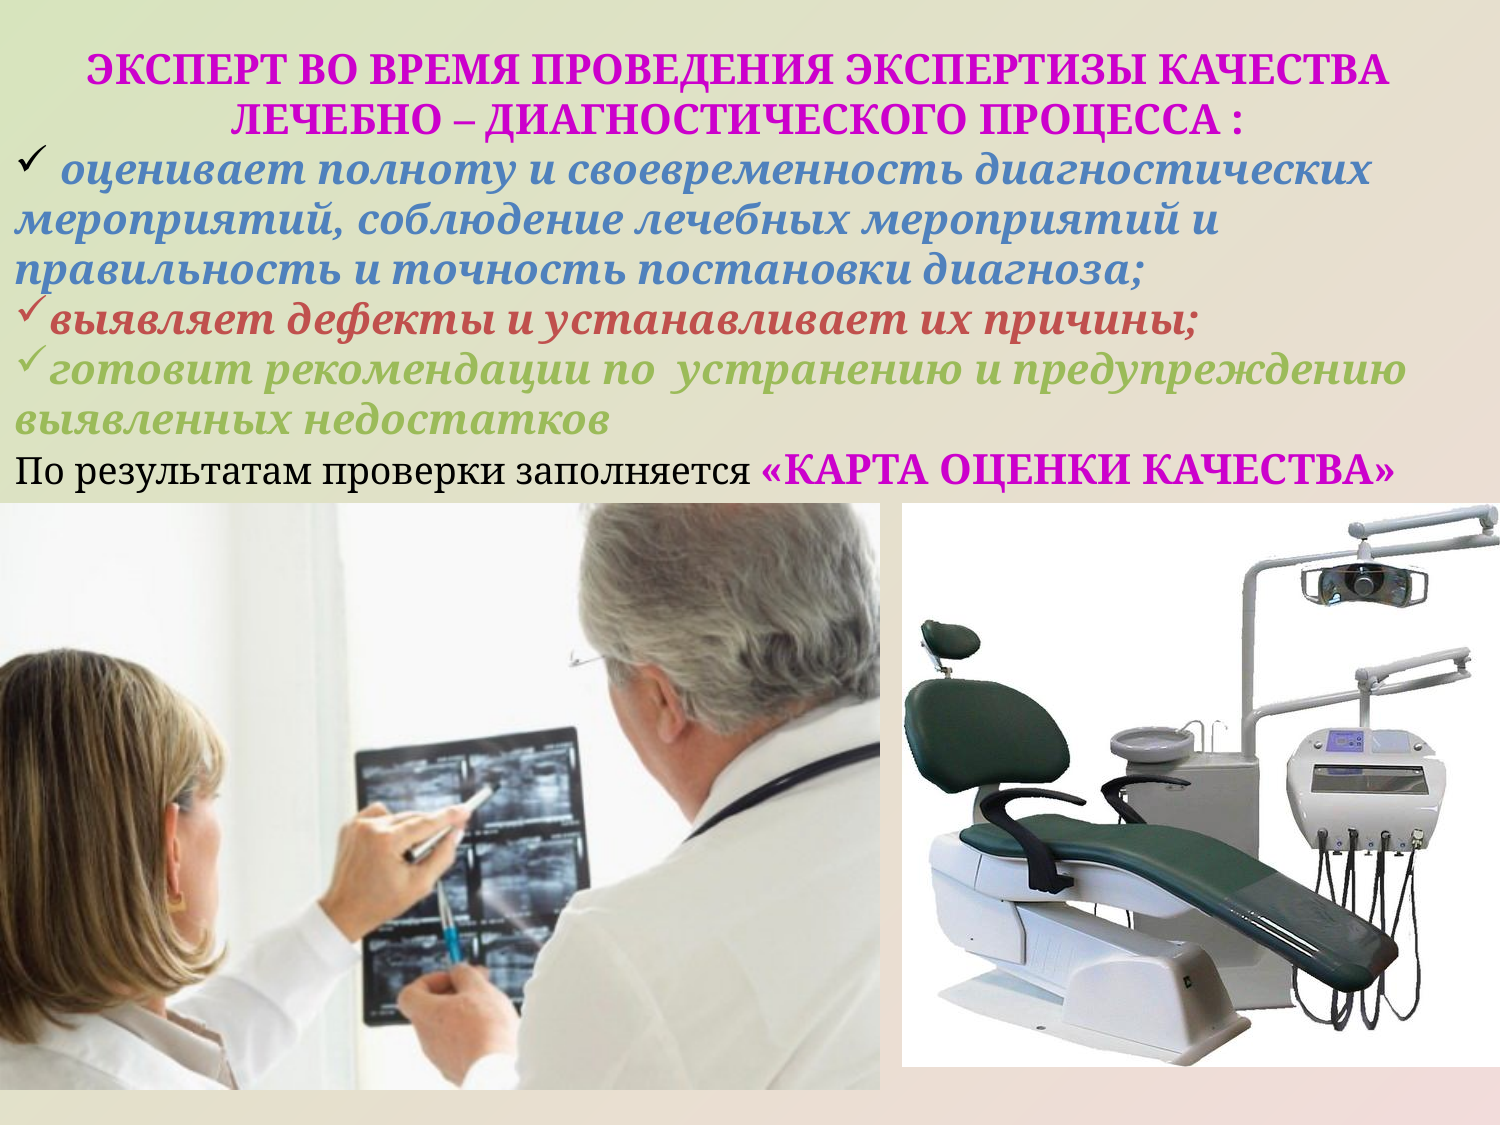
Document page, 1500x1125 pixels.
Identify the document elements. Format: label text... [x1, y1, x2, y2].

picture [0, 503, 881, 1091]
picture [902, 503, 1500, 1067]
text_box Эксперт во время проведения экспертизы качества лечебно – диагностического процесса : оценивает полноту и своевременность диагностических мероприятий, соблюдение лечебных мероприятий и правильность и точность постановки диагноза; выявляет дефекты и устанавливает их причины; готовит рекомендации по устранению и предупреждению выявленных недостатков По результатам проверки заполняется «Карта оценки качества» [0, 35, 1477, 501]
